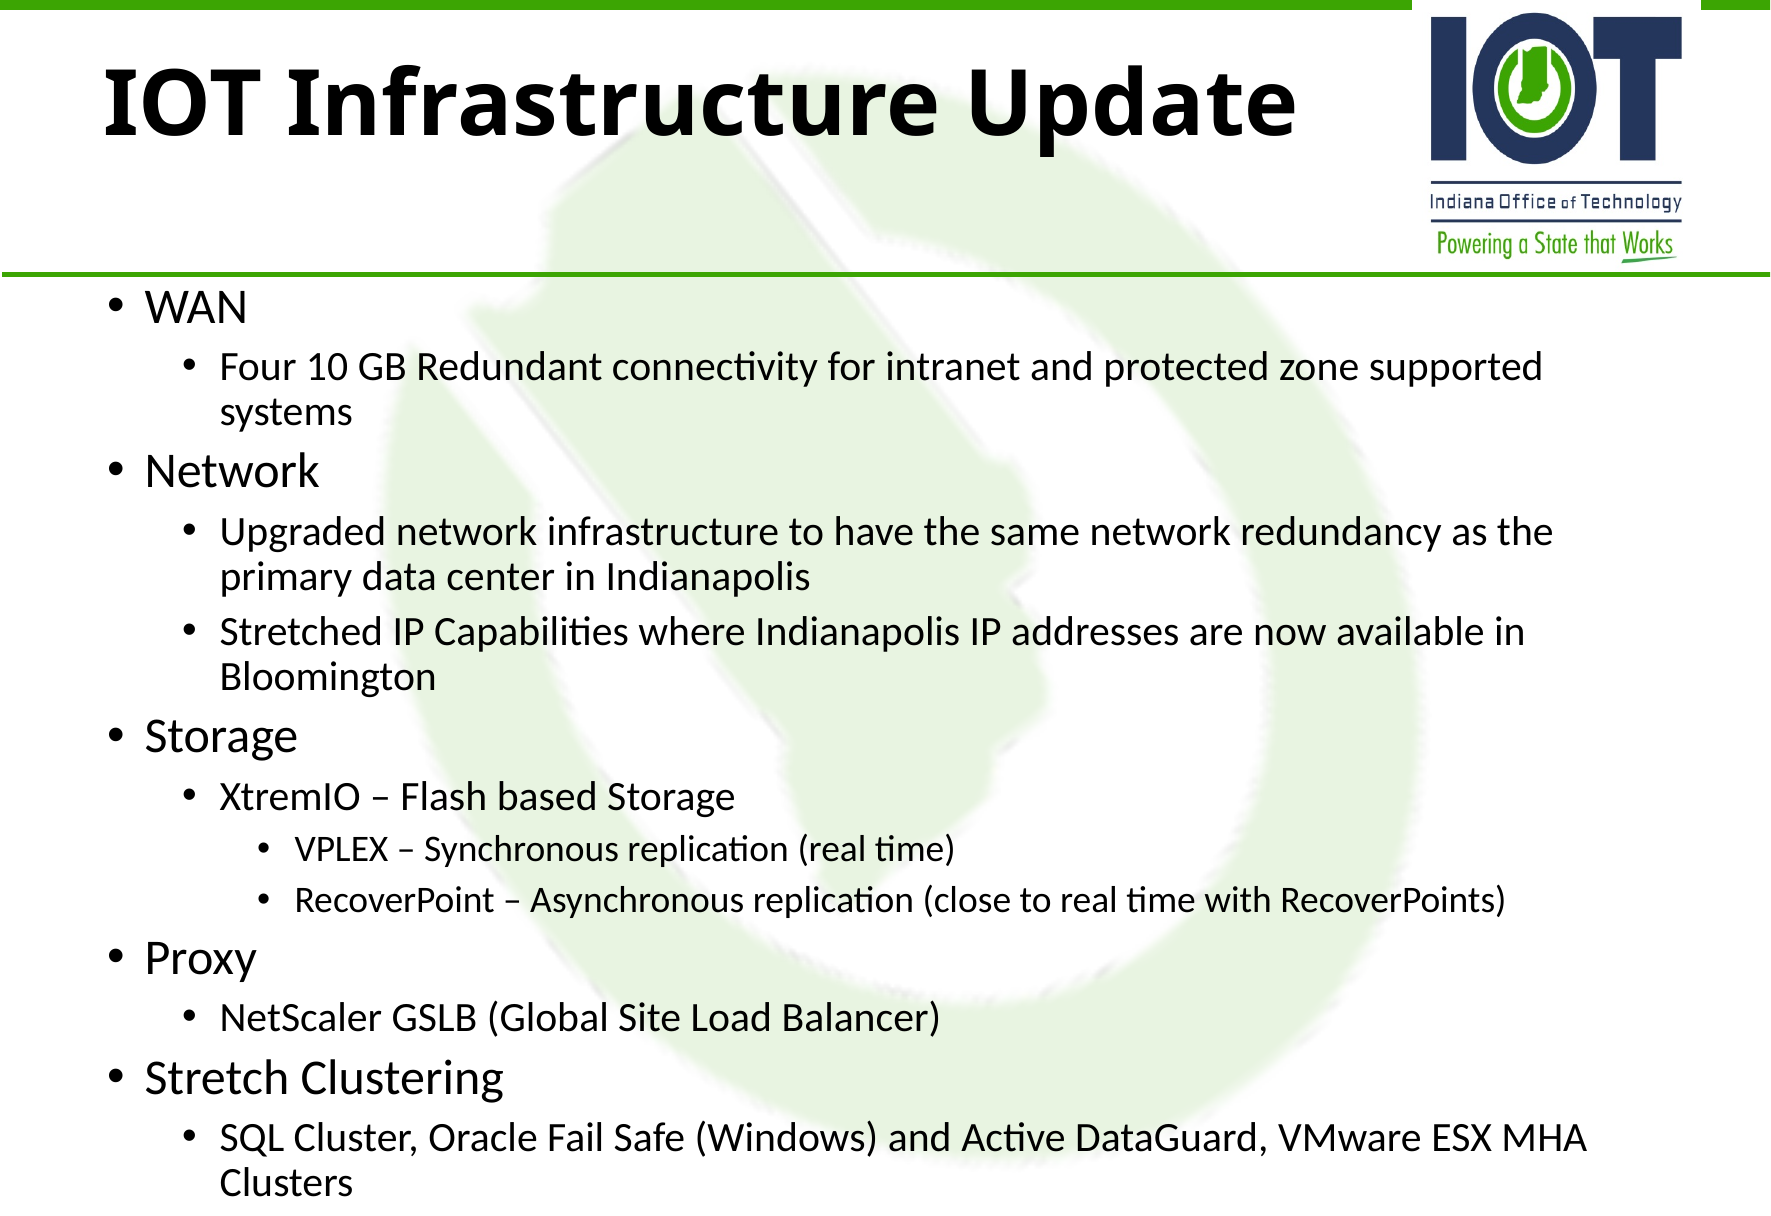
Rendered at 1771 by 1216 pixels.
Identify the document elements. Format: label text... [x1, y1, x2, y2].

list WAN Four 10 GB Redundant connectivity for intranet and protected zone supported systems Network Upgraded network infrastructure to have the same network redundancy as the primary data center in Indianapolis Stretched IP Capabilities where Indianapolis IP addresses are now available in Bloomington Storage XtremIO – Flash based Storage VPLEX – Synchronous replication (real time) RecoverPoint – Asynchronous replication (close to real time with RecoverPoints) Proxy NetScaler GSLB (Global Site Load Balancer) Stretch Clustering SQL Cluster, Oracle Fail Safe (Windows) and Active DataGuard, VMware ESX MHA Clusters [17, 272, 1611, 1205]
picture [0, 0, 1771, 1216]
title IOT Infrastructure Update [88, 48, 1682, 207]
